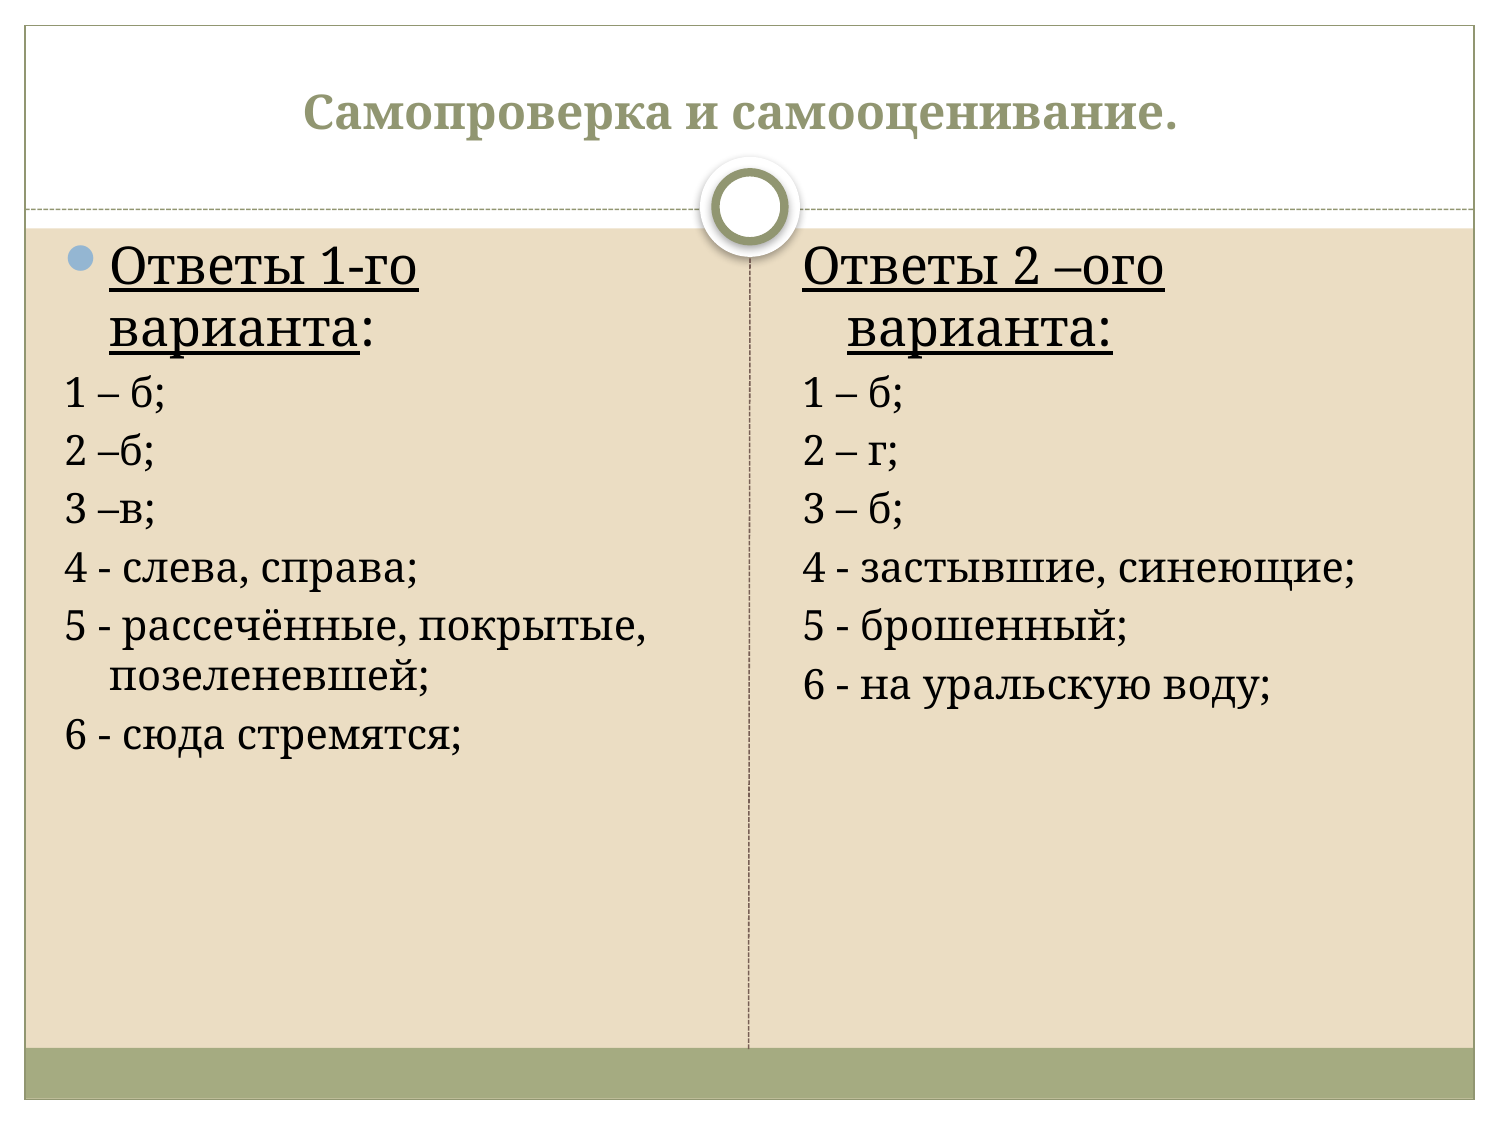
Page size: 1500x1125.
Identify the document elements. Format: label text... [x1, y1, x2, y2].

title Самопроверка и самооценивание. [82, 70, 1400, 211]
list Ответы 1-го варианта: 1 – б; 2 –б; 3 –в; 4 - слева, справа; 5 - рассечённые, покрытые, позеленевшей; 6 - сюда стремятся; [49, 224, 712, 993]
list Ответы 2 –ого варианта: 1 – б; 2 – г; 3 – б; 4 - застывшие, синеющие; 5 - брошенный; 6 - на уральскую воду; [787, 224, 1450, 993]
